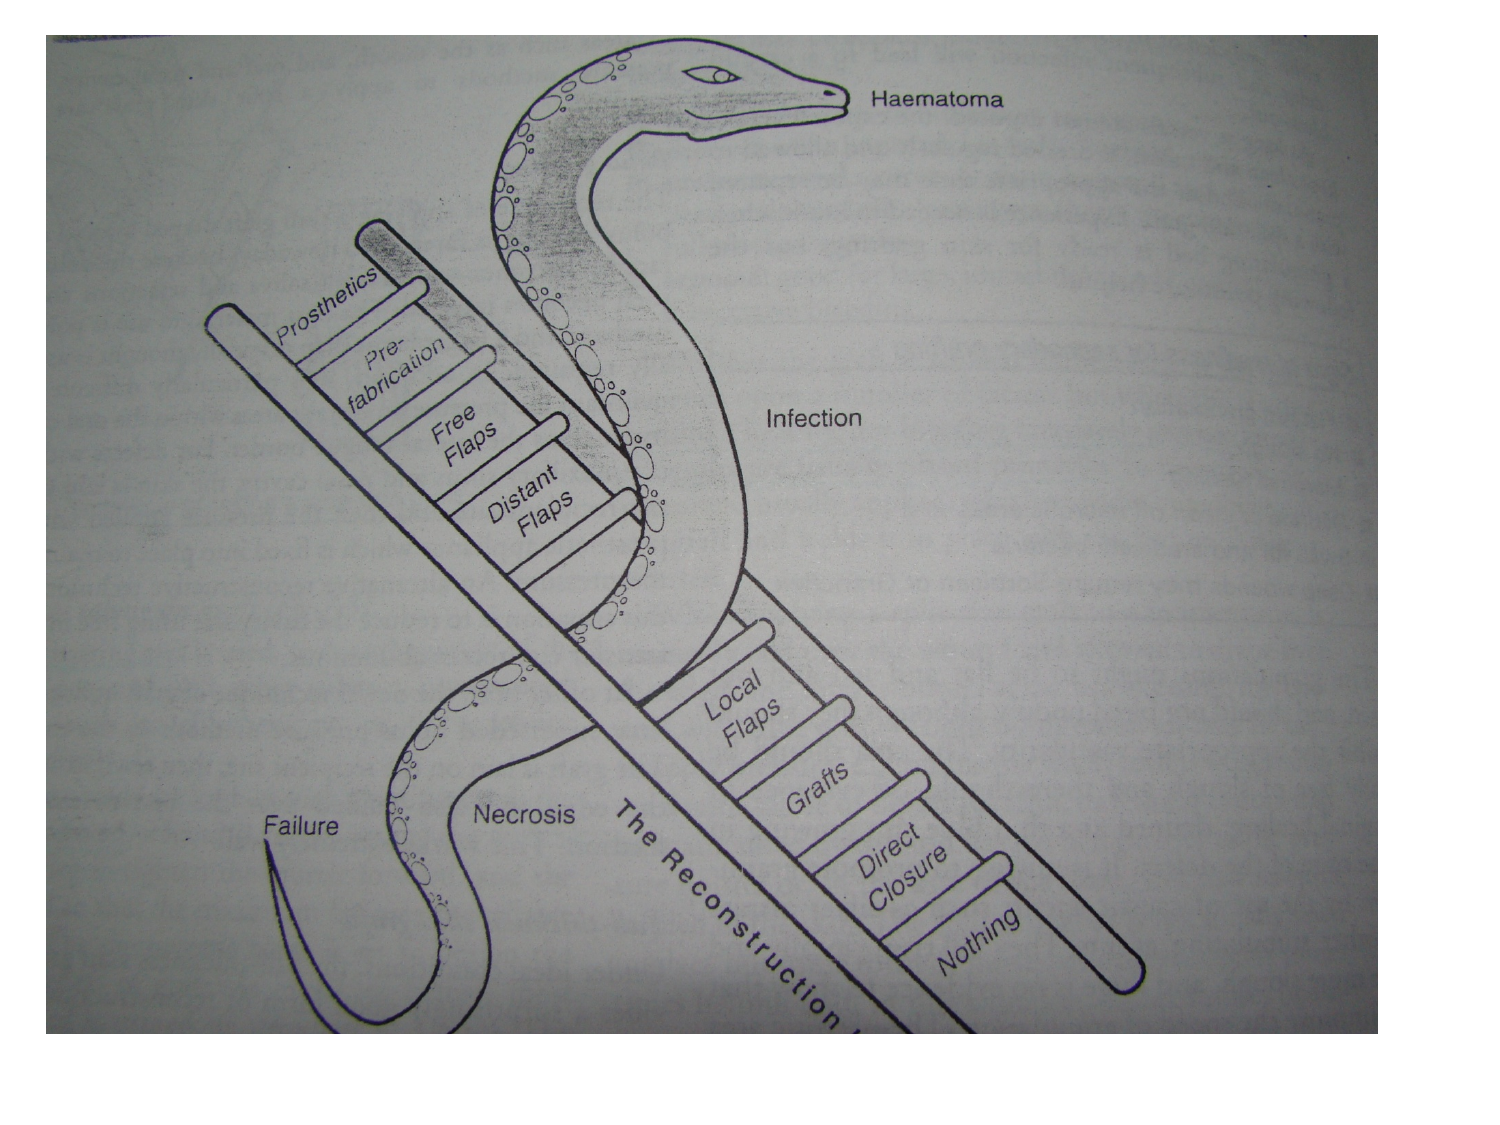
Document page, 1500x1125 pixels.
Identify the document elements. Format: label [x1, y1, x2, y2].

list [46, 34, 1378, 1034]
